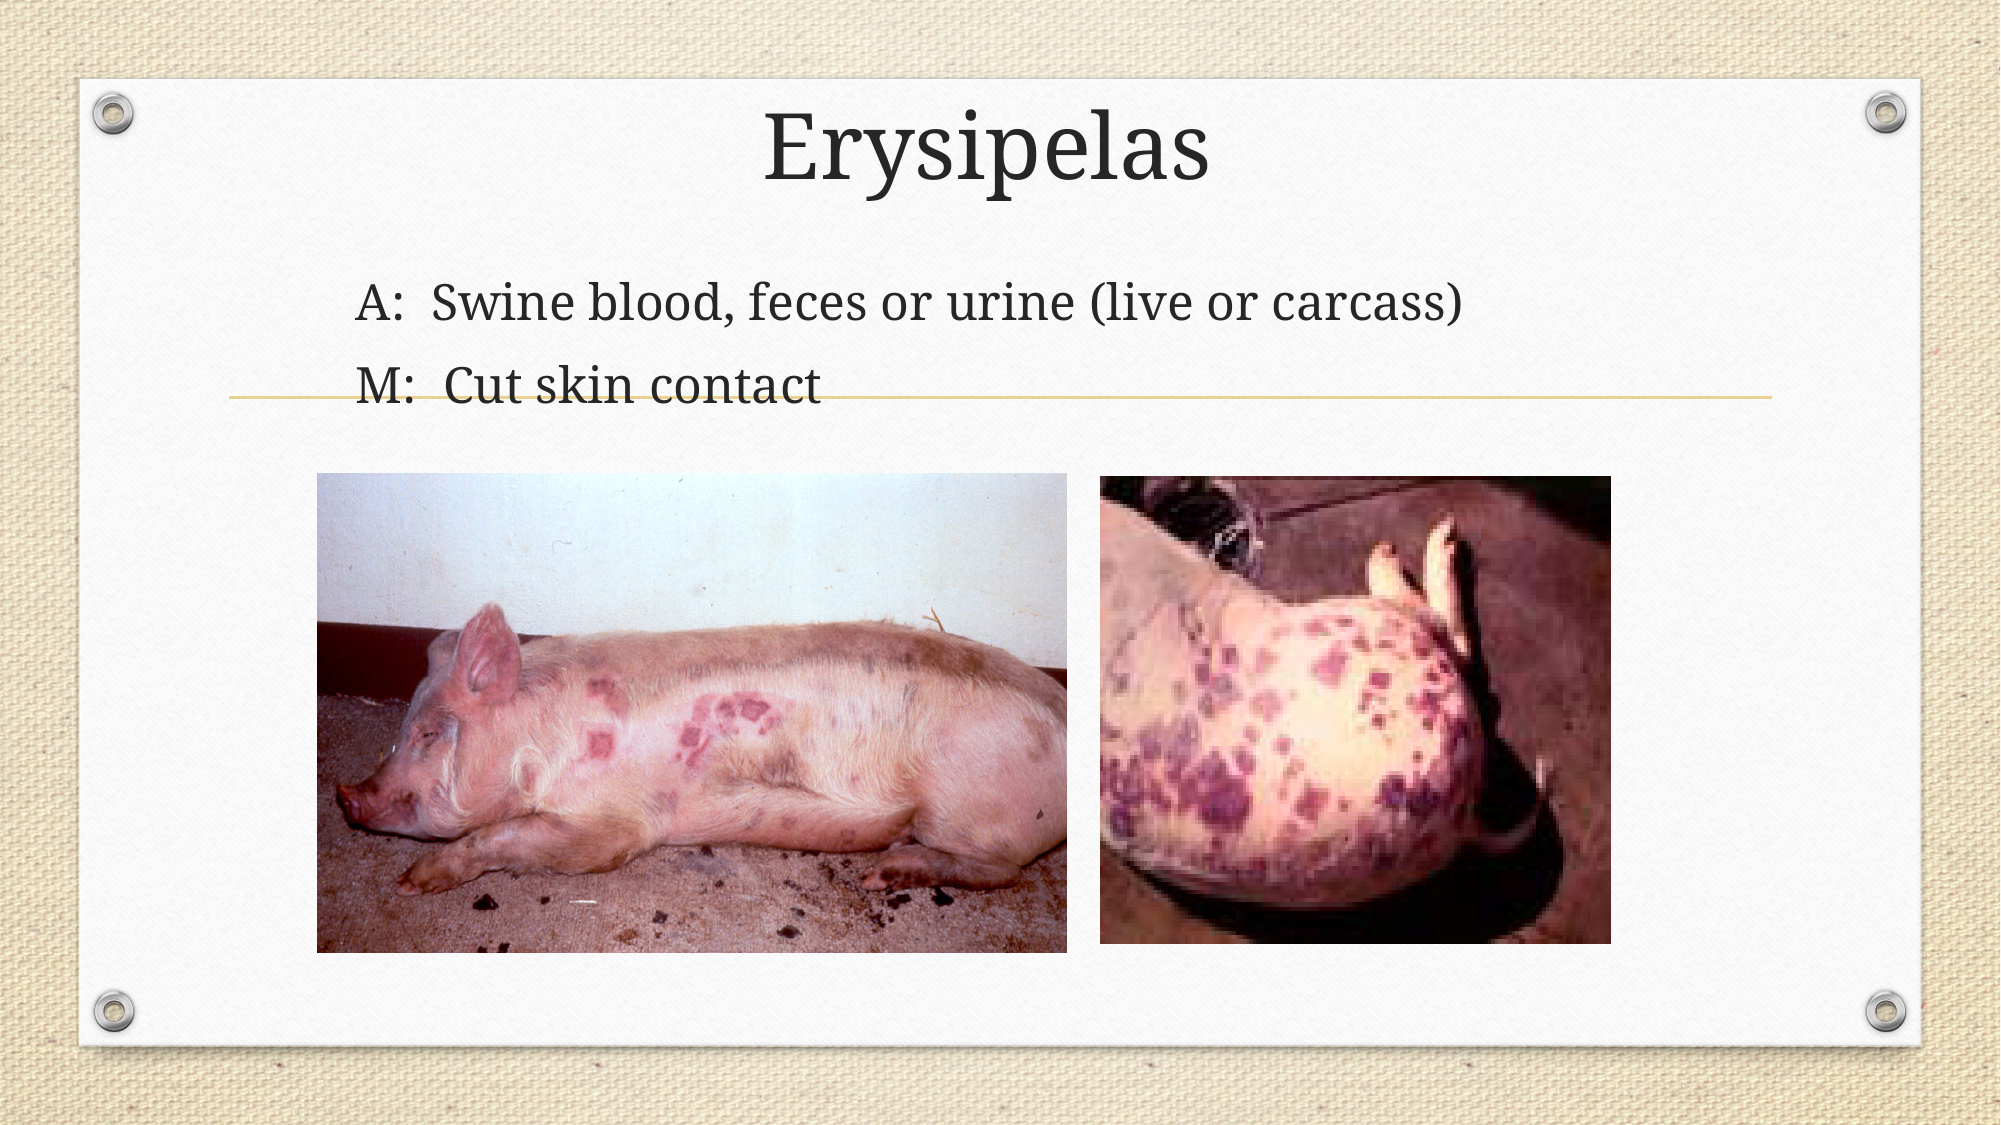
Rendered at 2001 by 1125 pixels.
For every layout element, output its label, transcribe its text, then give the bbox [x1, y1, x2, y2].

picture [0, 0, 2001, 1125]
title Erysipelas [324, 56, 1675, 232]
list A: Swine blood, feces or urine (live or carcass) M: Cut skin contact [324, 263, 1675, 924]
